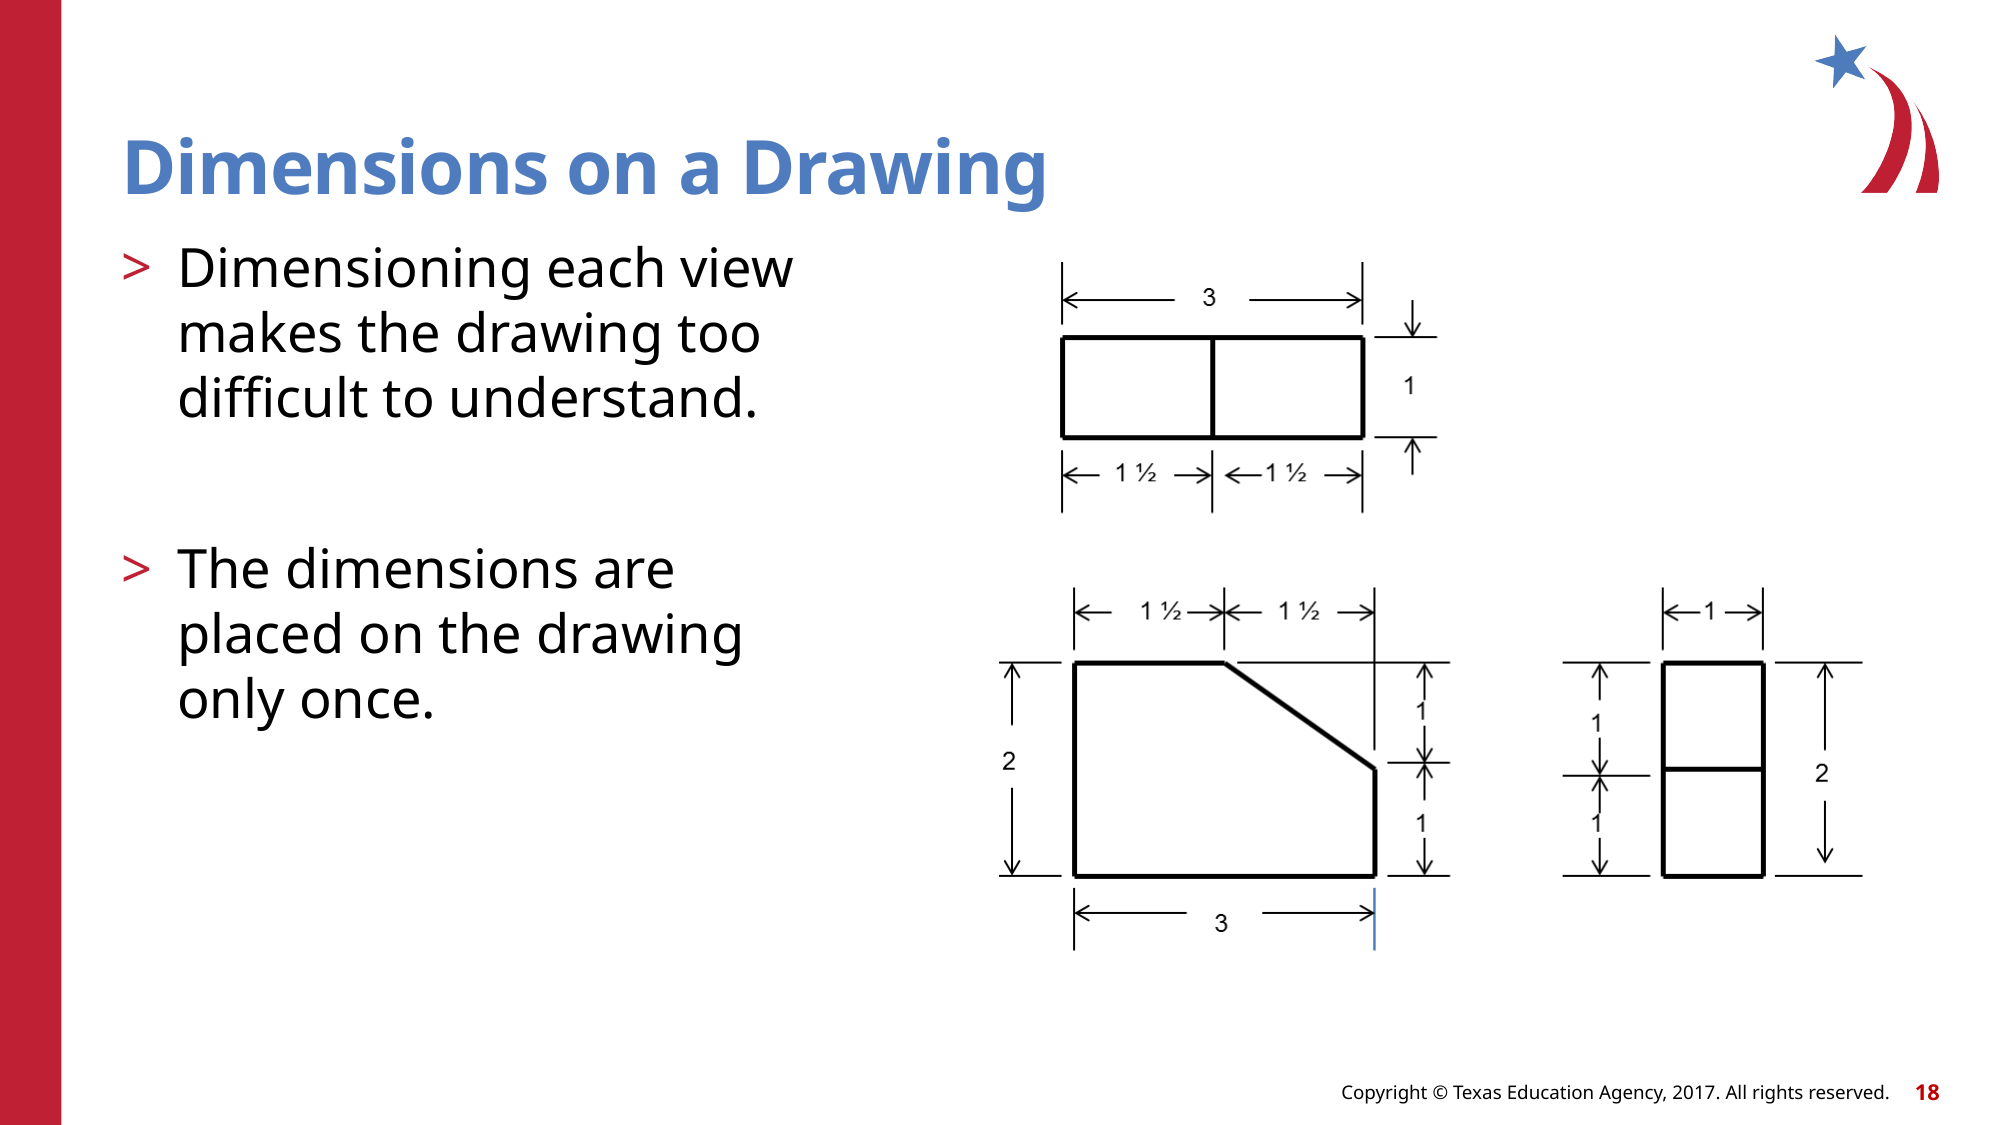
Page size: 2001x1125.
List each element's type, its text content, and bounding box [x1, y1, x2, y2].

picture [986, 262, 1863, 952]
title Dimensions on a Drawing [121, 66, 1772, 211]
picture [1814, 34, 1939, 193]
list Dimensioning each view makes the drawing too difficult to understand. The dimensions are placed on the drawing only once. [121, 233, 855, 1010]
